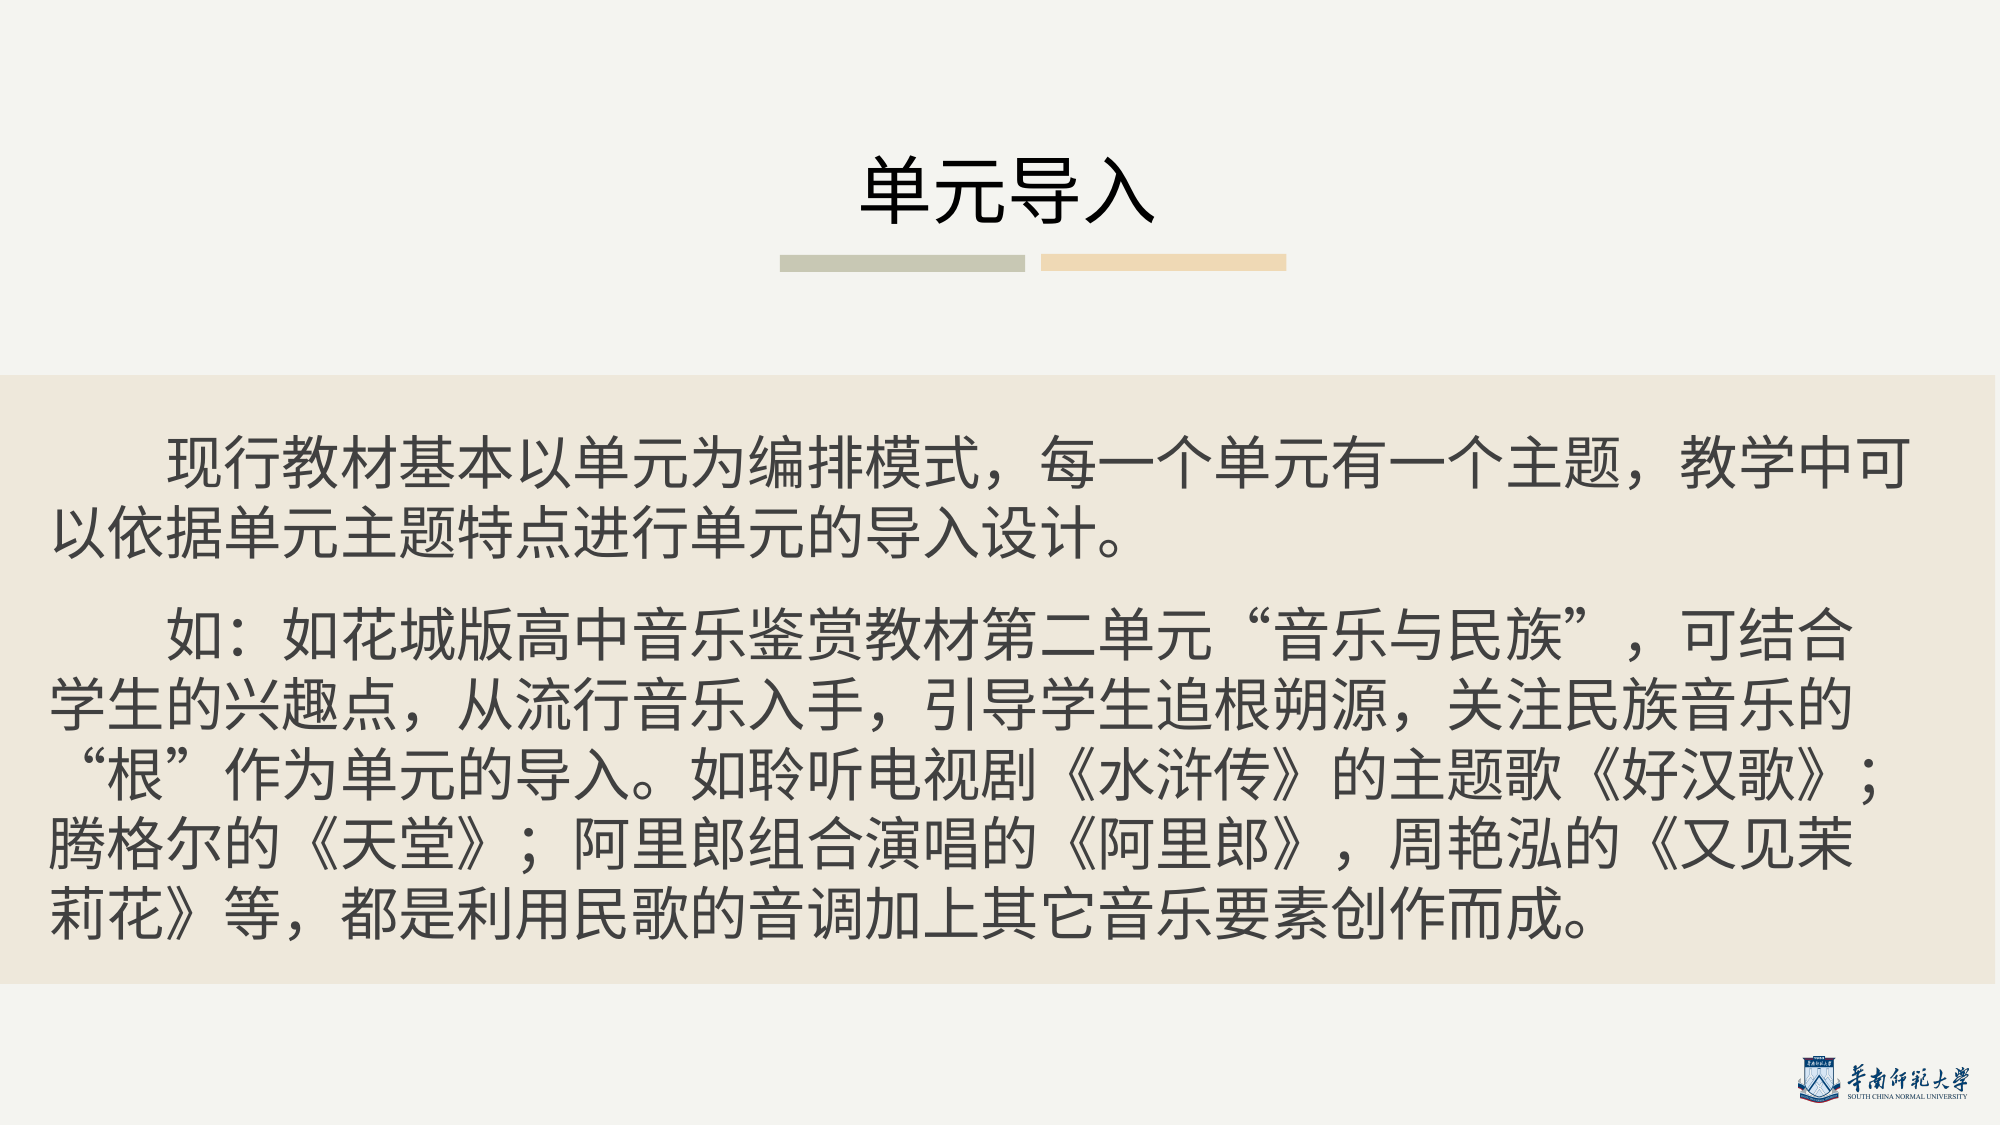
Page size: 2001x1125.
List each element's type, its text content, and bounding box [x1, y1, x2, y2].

text_box 如：如花城版高中音乐鉴赏教材第二单元“音乐与民族”，可结合学生的兴趣点，从流行音乐入手，引导学生追根朔源，关注民族音乐的“根”作为单元的导入。如聆听电视剧《水浒传》的主题歌《好汉歌》；腾格尔的《天堂》；阿里郎组合演唱的《阿里郎》，周艳泓的《又见茉莉花》等，都是利用民歌的音调加上其它音乐要素创作而成。 [34, 590, 1900, 955]
picture [1798, 1056, 1969, 1103]
text_box 现行教材基本以单元为编排模式，每一个单元有一个主题，教学中可以依据单元主题特点进行单元的导入设计。 [34, 418, 1952, 574]
text_box [0, 374, 1996, 985]
text_box [779, 254, 1026, 273]
text_box 单元导入 [843, 135, 1237, 241]
text_box [1040, 253, 1287, 272]
